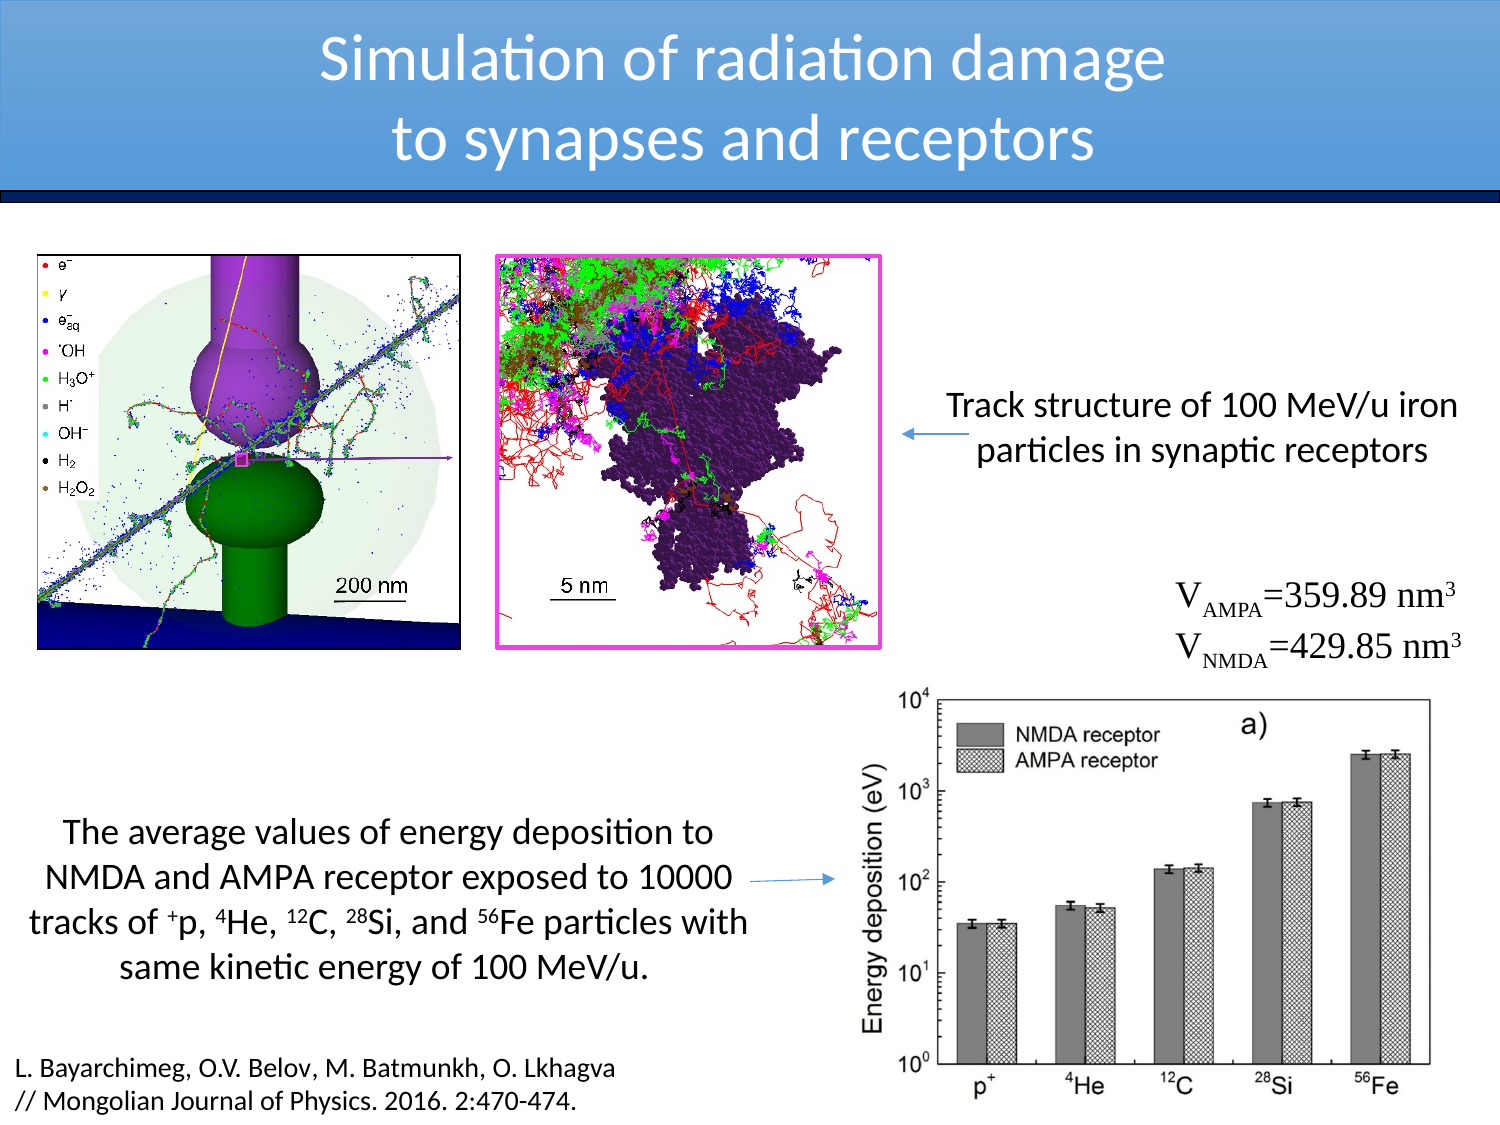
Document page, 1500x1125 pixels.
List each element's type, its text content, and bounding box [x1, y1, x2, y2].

text_box [0, 0, 1500, 190]
text_box The average values of energy deposition to NMDA and AMPA receptor exposed to 10000 tracks of +p, 4He, 12C, 28Si, and 56Fe particles with same kinetic energy of 100 MeV/u. [0, 799, 778, 995]
text_box L. Bayarchimeg, O.V. Belov, M. Batmunkh, O. Lkhagva // Mongolian Journal of Physics. 2016. 2:470-474. [0, 1041, 884, 1124]
picture [855, 686, 1455, 1108]
text_box Track structure of 100 MeV/u iron particles in synaptic receptors [925, 372, 1483, 478]
text_box [0, 190, 1500, 203]
picture [26, 245, 925, 656]
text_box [749, 878, 836, 882]
text_box VAMPA=359.89 nm3 VNMDA=429.85 nm3 [1160, 562, 1481, 680]
text_box Simulation of radiation damage to synapses and receptors [85, 20, 1402, 168]
